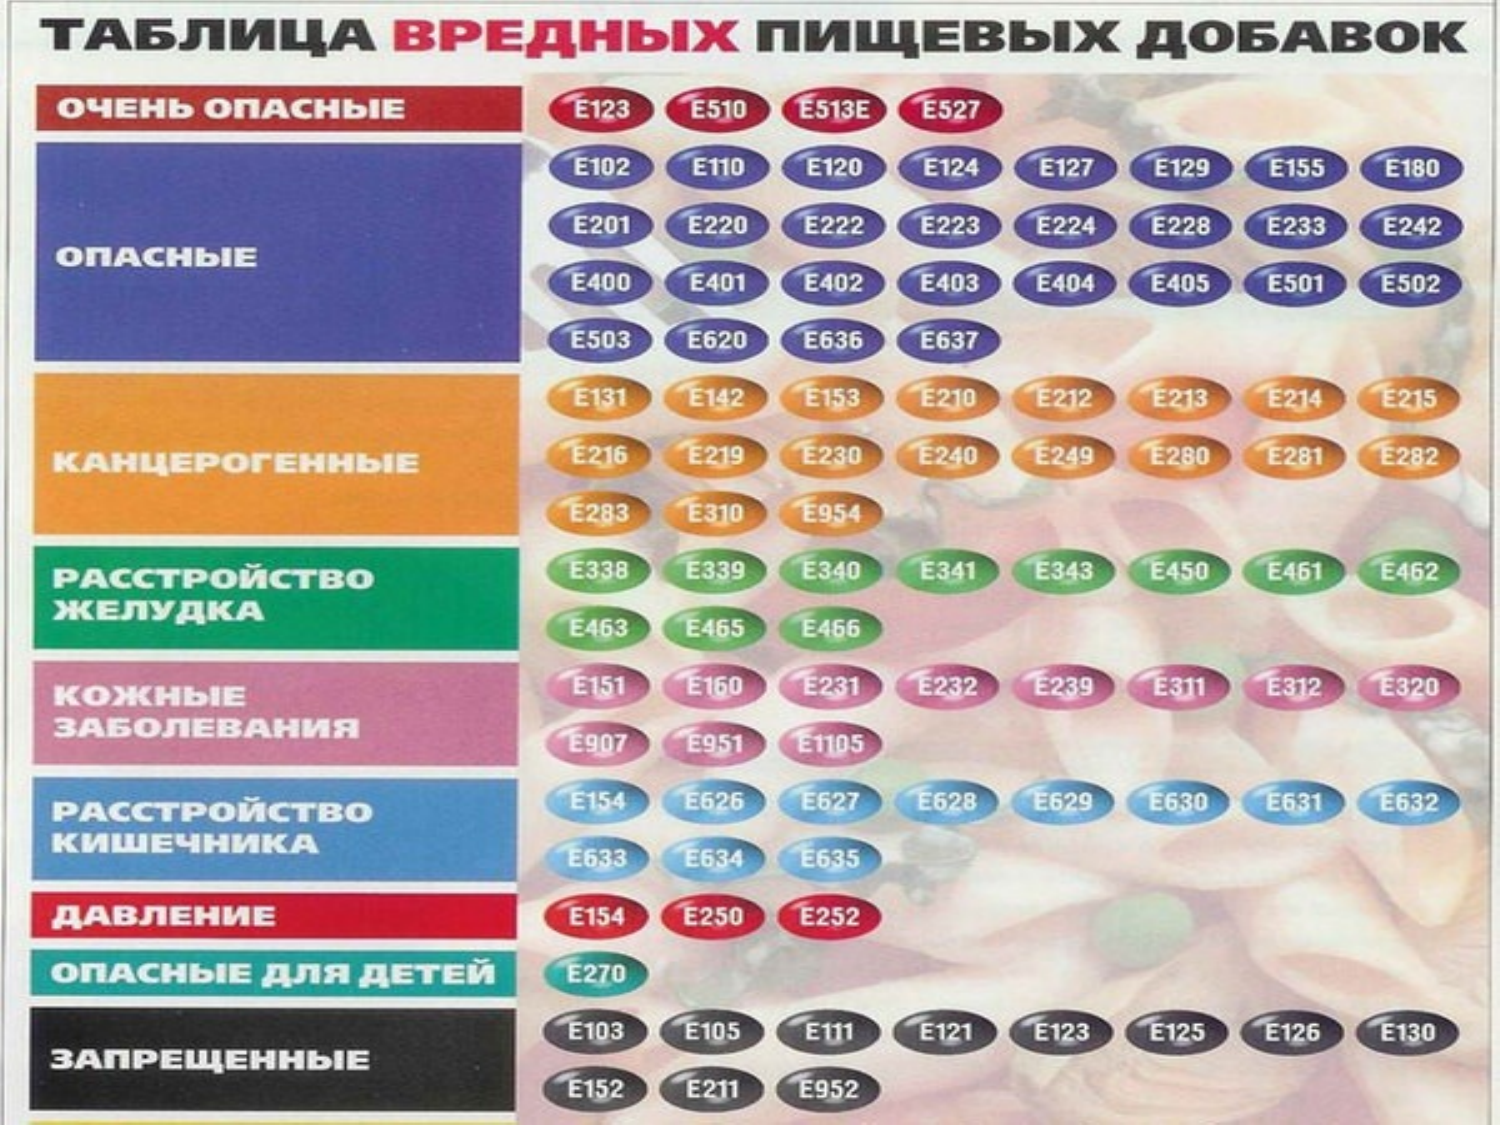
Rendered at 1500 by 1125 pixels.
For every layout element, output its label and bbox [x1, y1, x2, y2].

list [0, 0, 1500, 1125]
